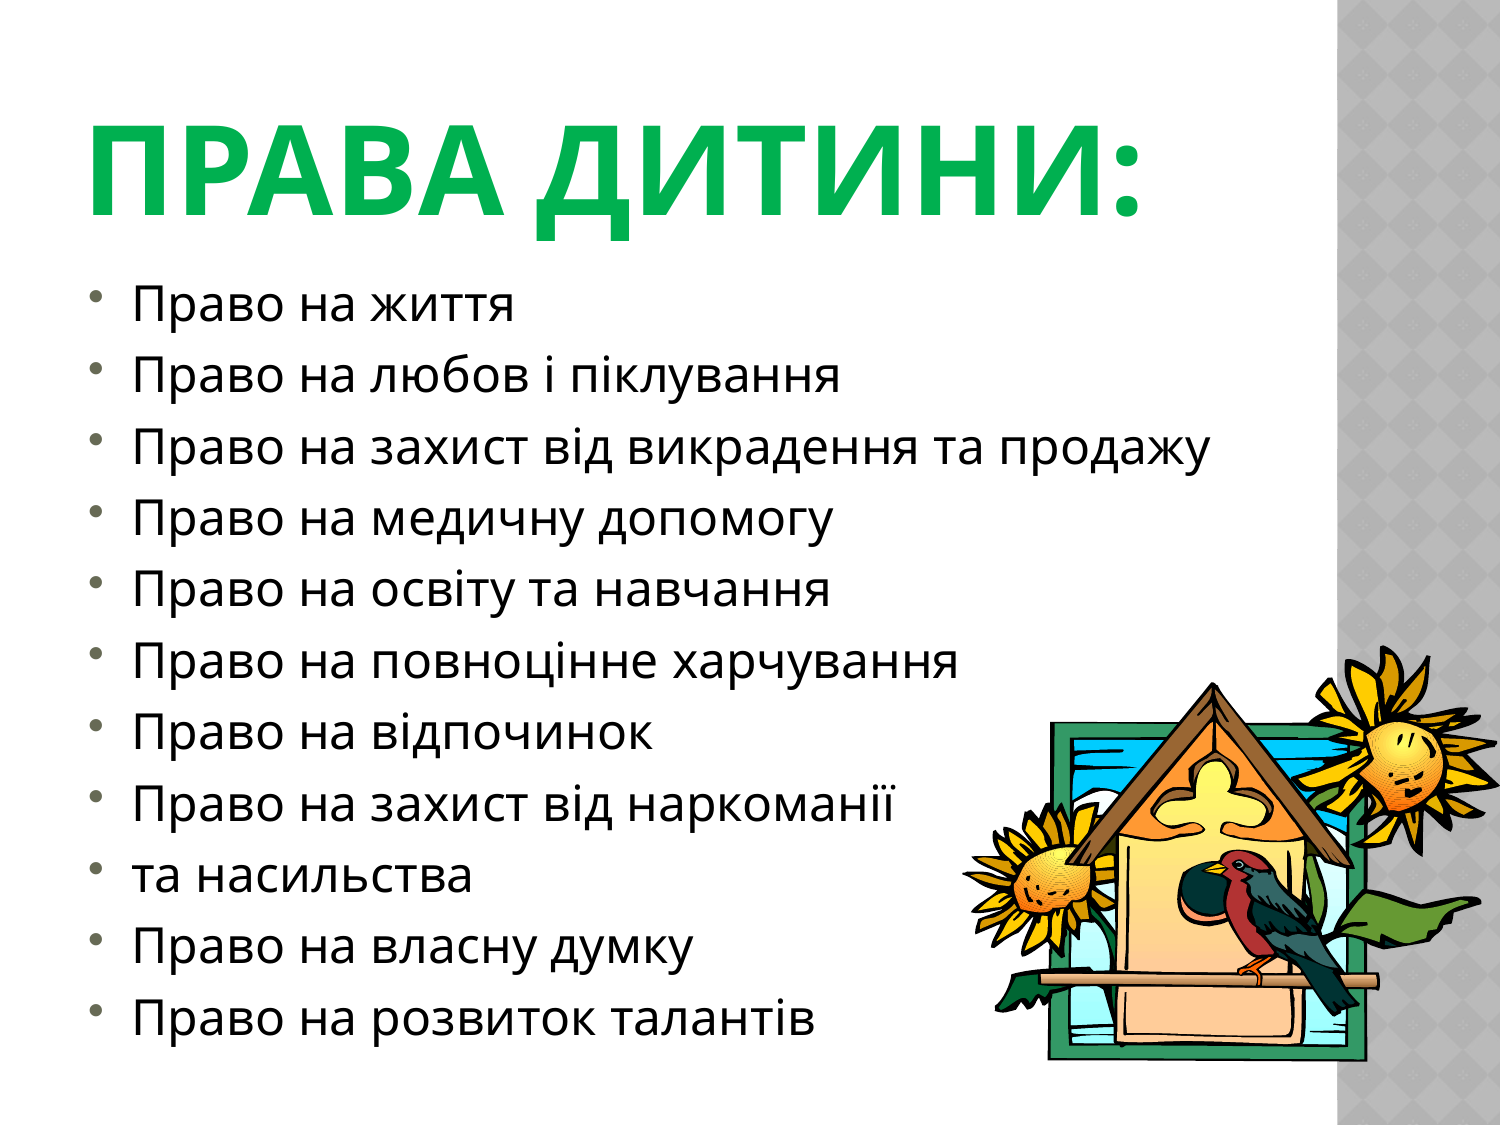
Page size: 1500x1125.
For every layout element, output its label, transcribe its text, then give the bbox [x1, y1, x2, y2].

list Право на життя Право на любов і піклування Право на захист від викрадення та продажу Право на медичну допомогу Право на освіту та навчання Право на повноцінне харчування Право на відпочинок Право на захист від наркоманії та насильства Право на власну думку Право на розвиток талантів [75, 264, 1263, 1059]
title Права дитини: [75, 52, 1263, 240]
picture [962, 645, 1500, 1062]
